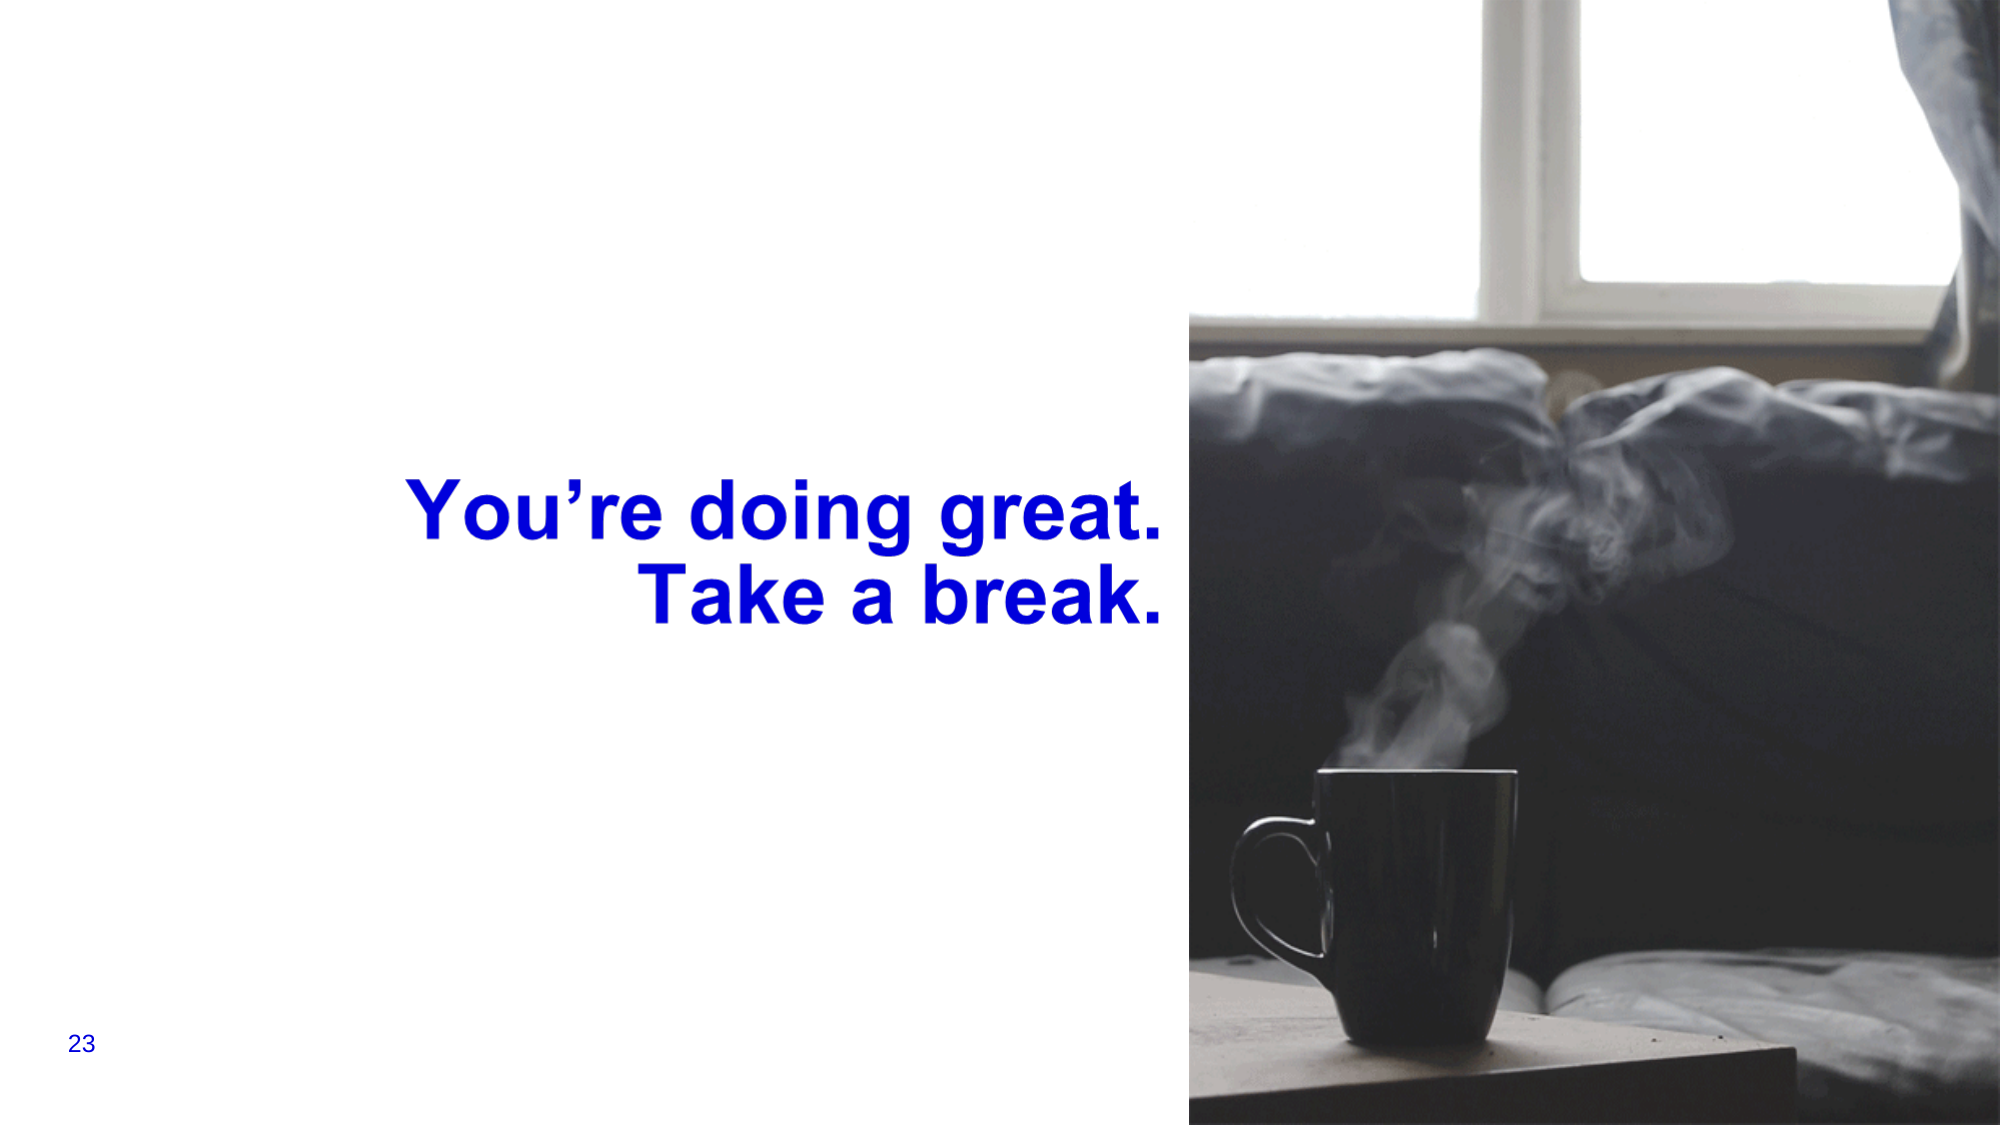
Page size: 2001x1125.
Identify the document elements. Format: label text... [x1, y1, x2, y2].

picture [67, 0, 2000, 1125]
slide_number 23 [67, 1021, 110, 1063]
